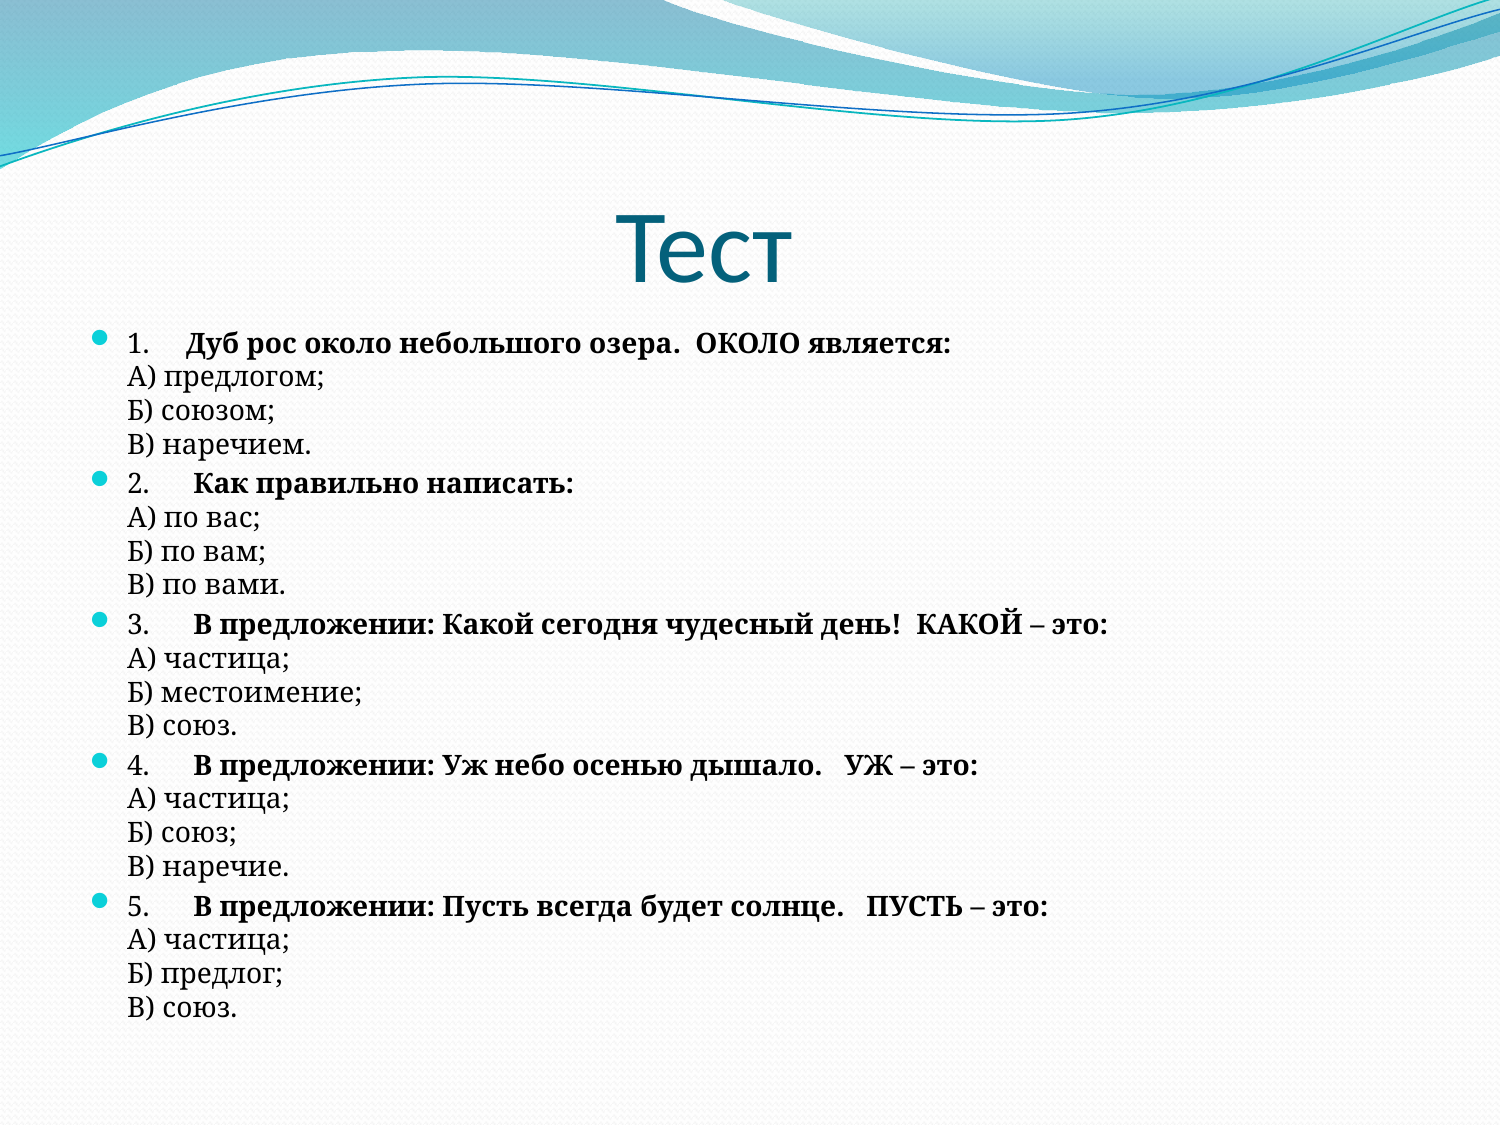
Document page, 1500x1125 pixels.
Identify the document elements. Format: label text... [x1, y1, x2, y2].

title Тест [75, 115, 1425, 303]
list 1. Дуб рос около небольшого озера. ОКОЛО является: А) предлогом; Б) союзом; В) наречием. 2. Как правильно написать: А) по вас; Б) по вам; В) по вами. 3. В предложении: Какой сегодня чудесный день! КАКОЙ – это: А) частица; Б) местоимение; В) союз. 4. В предложении: Уж небо осенью дышало. УЖ – это: А) частица; Б) союз; В) наречие. 5. В предложении: Пусть всегда будет солнце. ПУСТЬ – это: А) частица; Б) предлог; В) союз. [75, 317, 1425, 1038]
